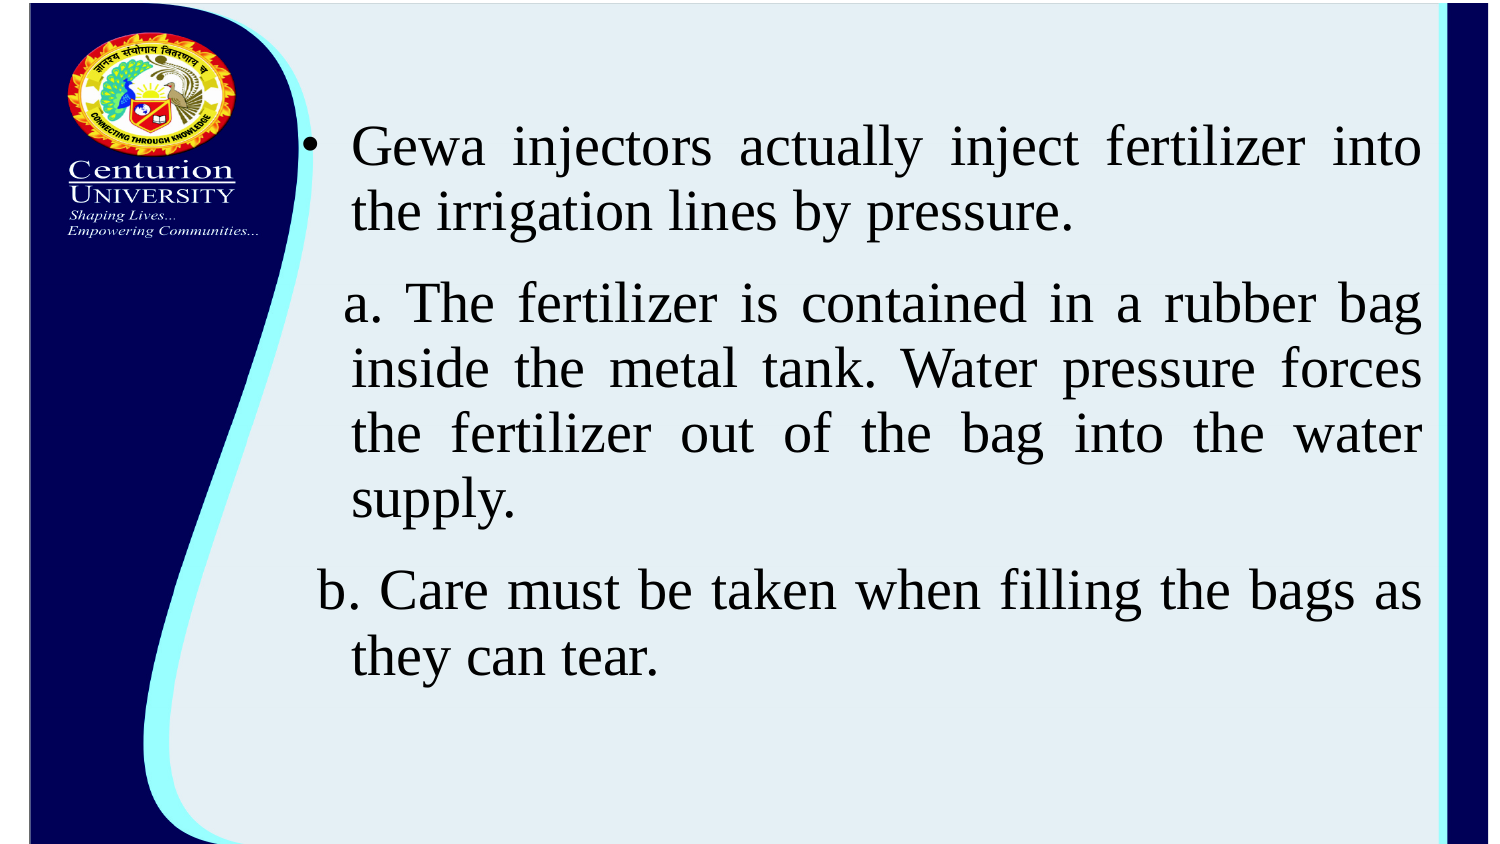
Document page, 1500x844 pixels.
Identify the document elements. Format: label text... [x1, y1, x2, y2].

picture [29, 3, 1489, 844]
list Gewa injectors actually inject fertilizer into the irrigation lines by pressure. a. The fertilizer is contained in a rubber bag inside the metal tank. Water pressure forces the fertilizer out of the bag into the water supply. b. Care must be taken when filling the bags as they can tear. [299, 109, 1425, 687]
